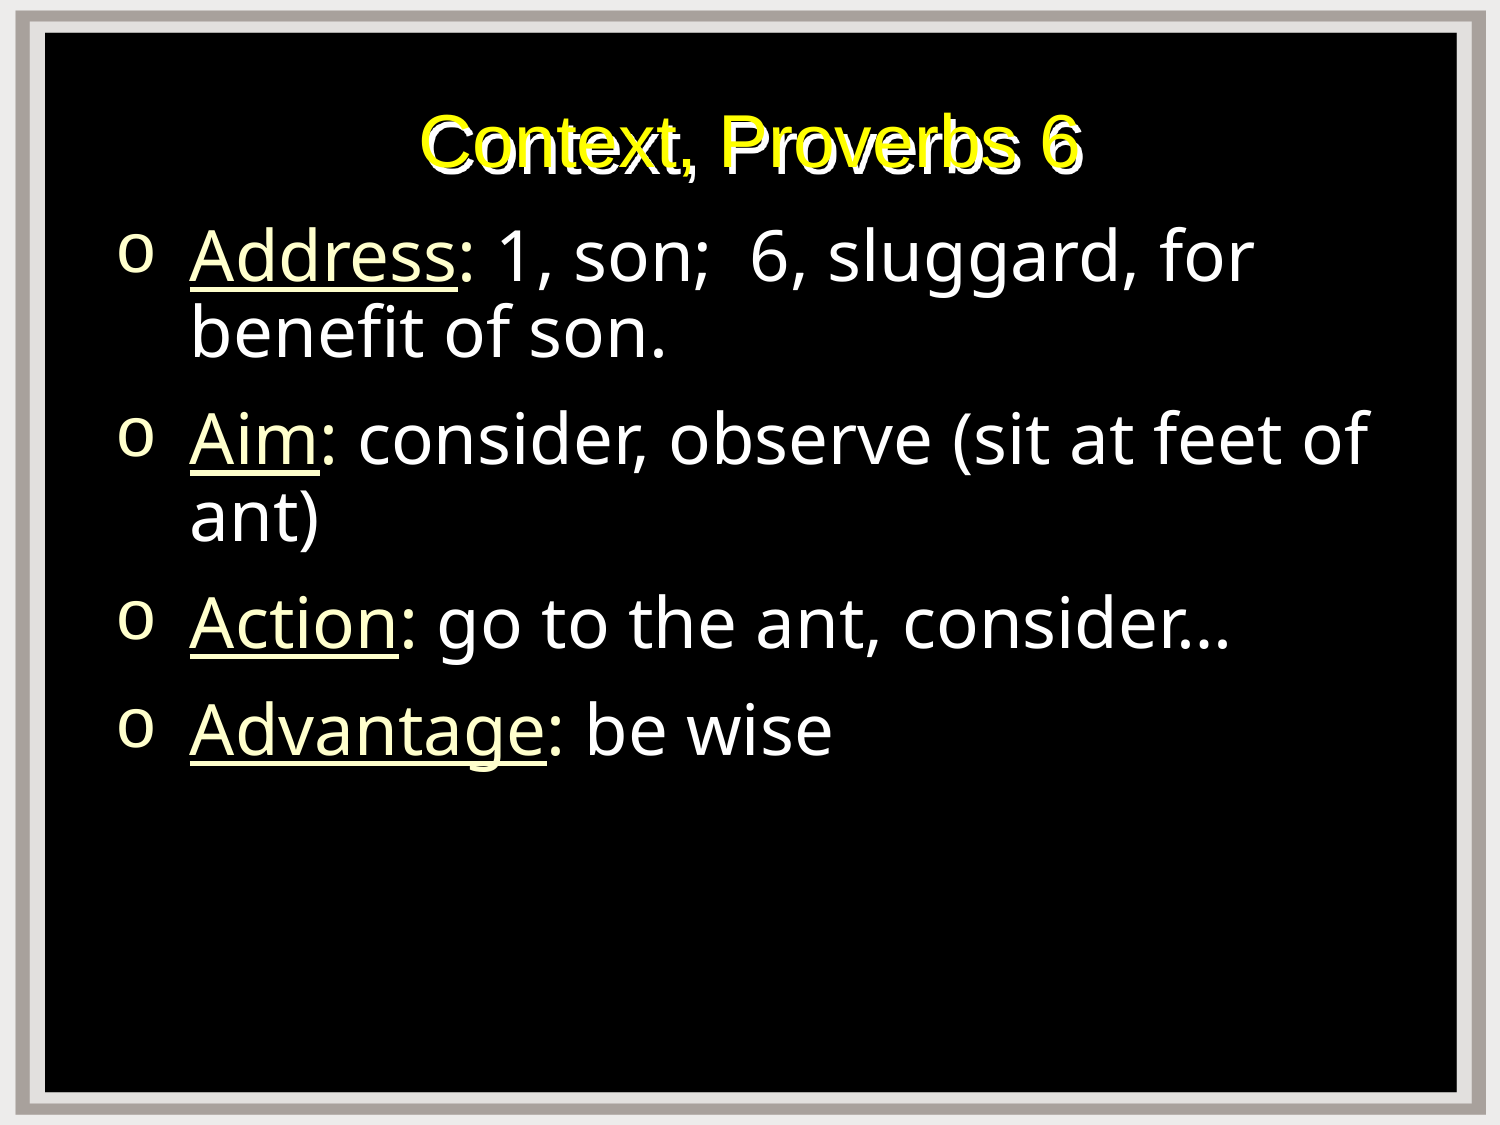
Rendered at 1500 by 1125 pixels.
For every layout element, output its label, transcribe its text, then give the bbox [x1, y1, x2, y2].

picture [0, 0, 1500, 1125]
title Context, Proverbs 6 [62, 37, 1438, 238]
list Address: 1, son; 6, sluggard, for benefit of son. Aim: consider, observe (sit at feet of ant) Action: go to the ant, consider… Advantage: be wise [99, 212, 1400, 975]
